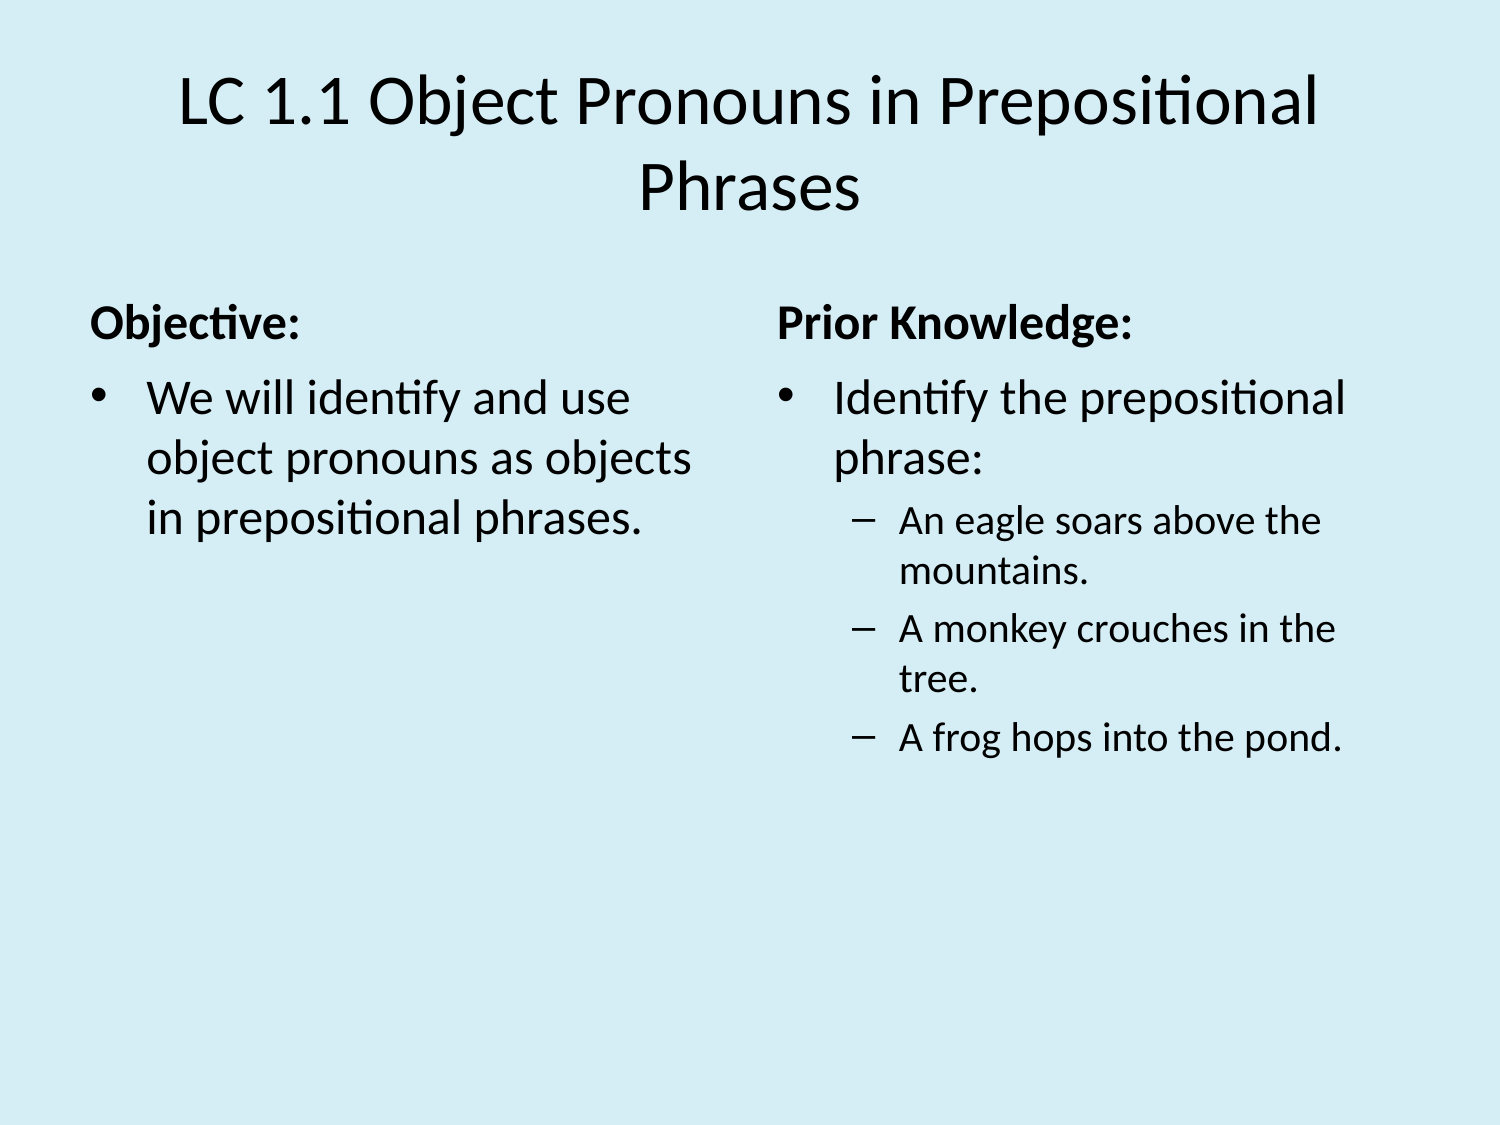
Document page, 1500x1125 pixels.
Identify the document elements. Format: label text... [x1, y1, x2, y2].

list Objective: [75, 251, 738, 356]
list We will identify and use object pronouns as objects in prepositional phrases. [75, 356, 738, 1005]
list Prior Knowledge: [761, 251, 1425, 356]
title LC 1.1 Object Pronouns in Prepositional Phrases [75, 45, 1425, 233]
list Identify the prepositional phrase: An eagle soars above the mountains. A monkey crouches in the tree. A frog hops into the pond. [761, 356, 1425, 1005]
